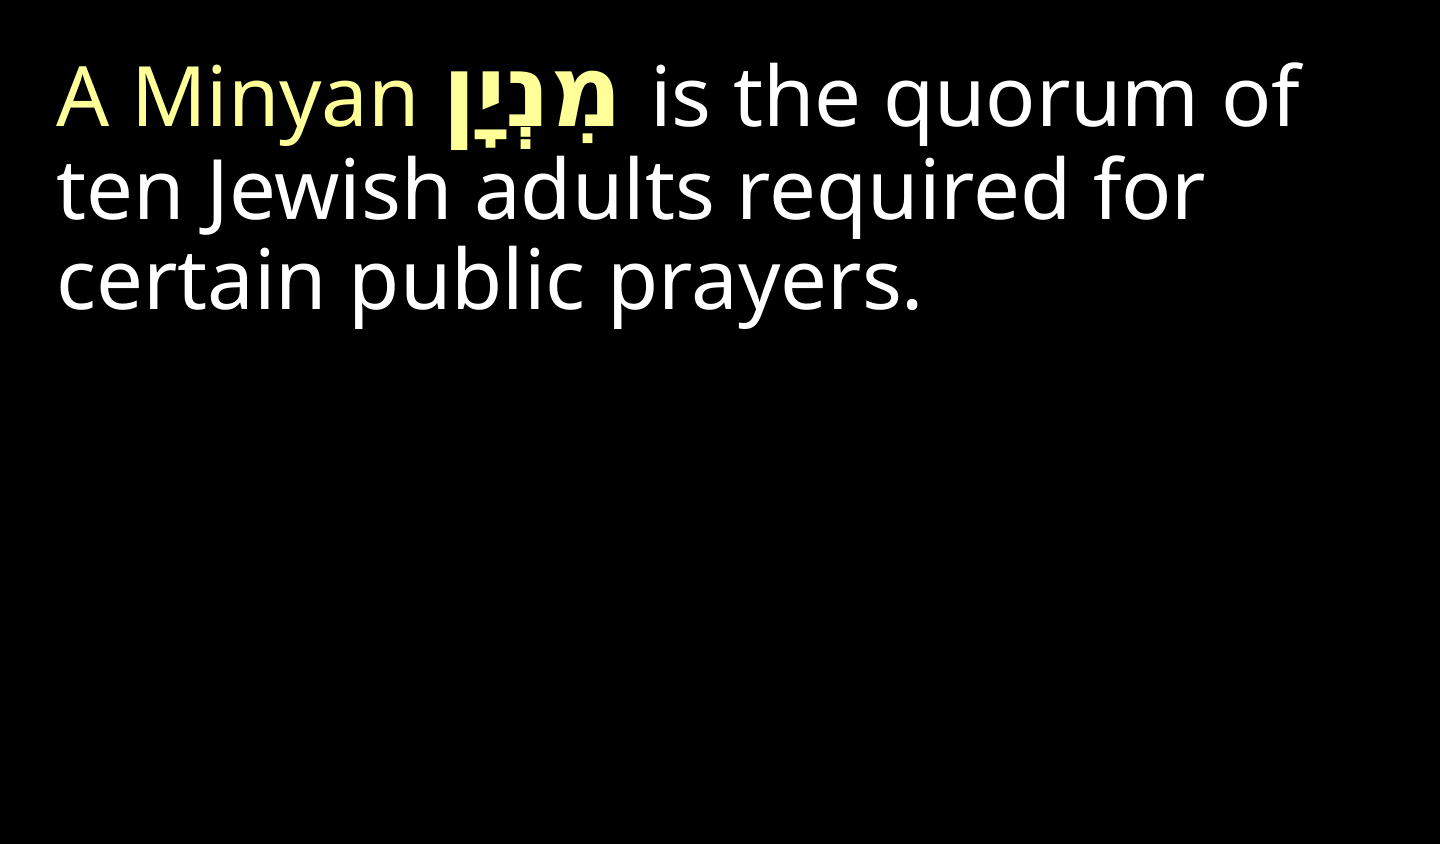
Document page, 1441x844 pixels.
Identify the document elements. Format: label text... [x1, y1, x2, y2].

list A Minyan מִנְיָן is the quorum of ten Jewish adults required for certain public prayers. [45, 34, 1396, 844]
